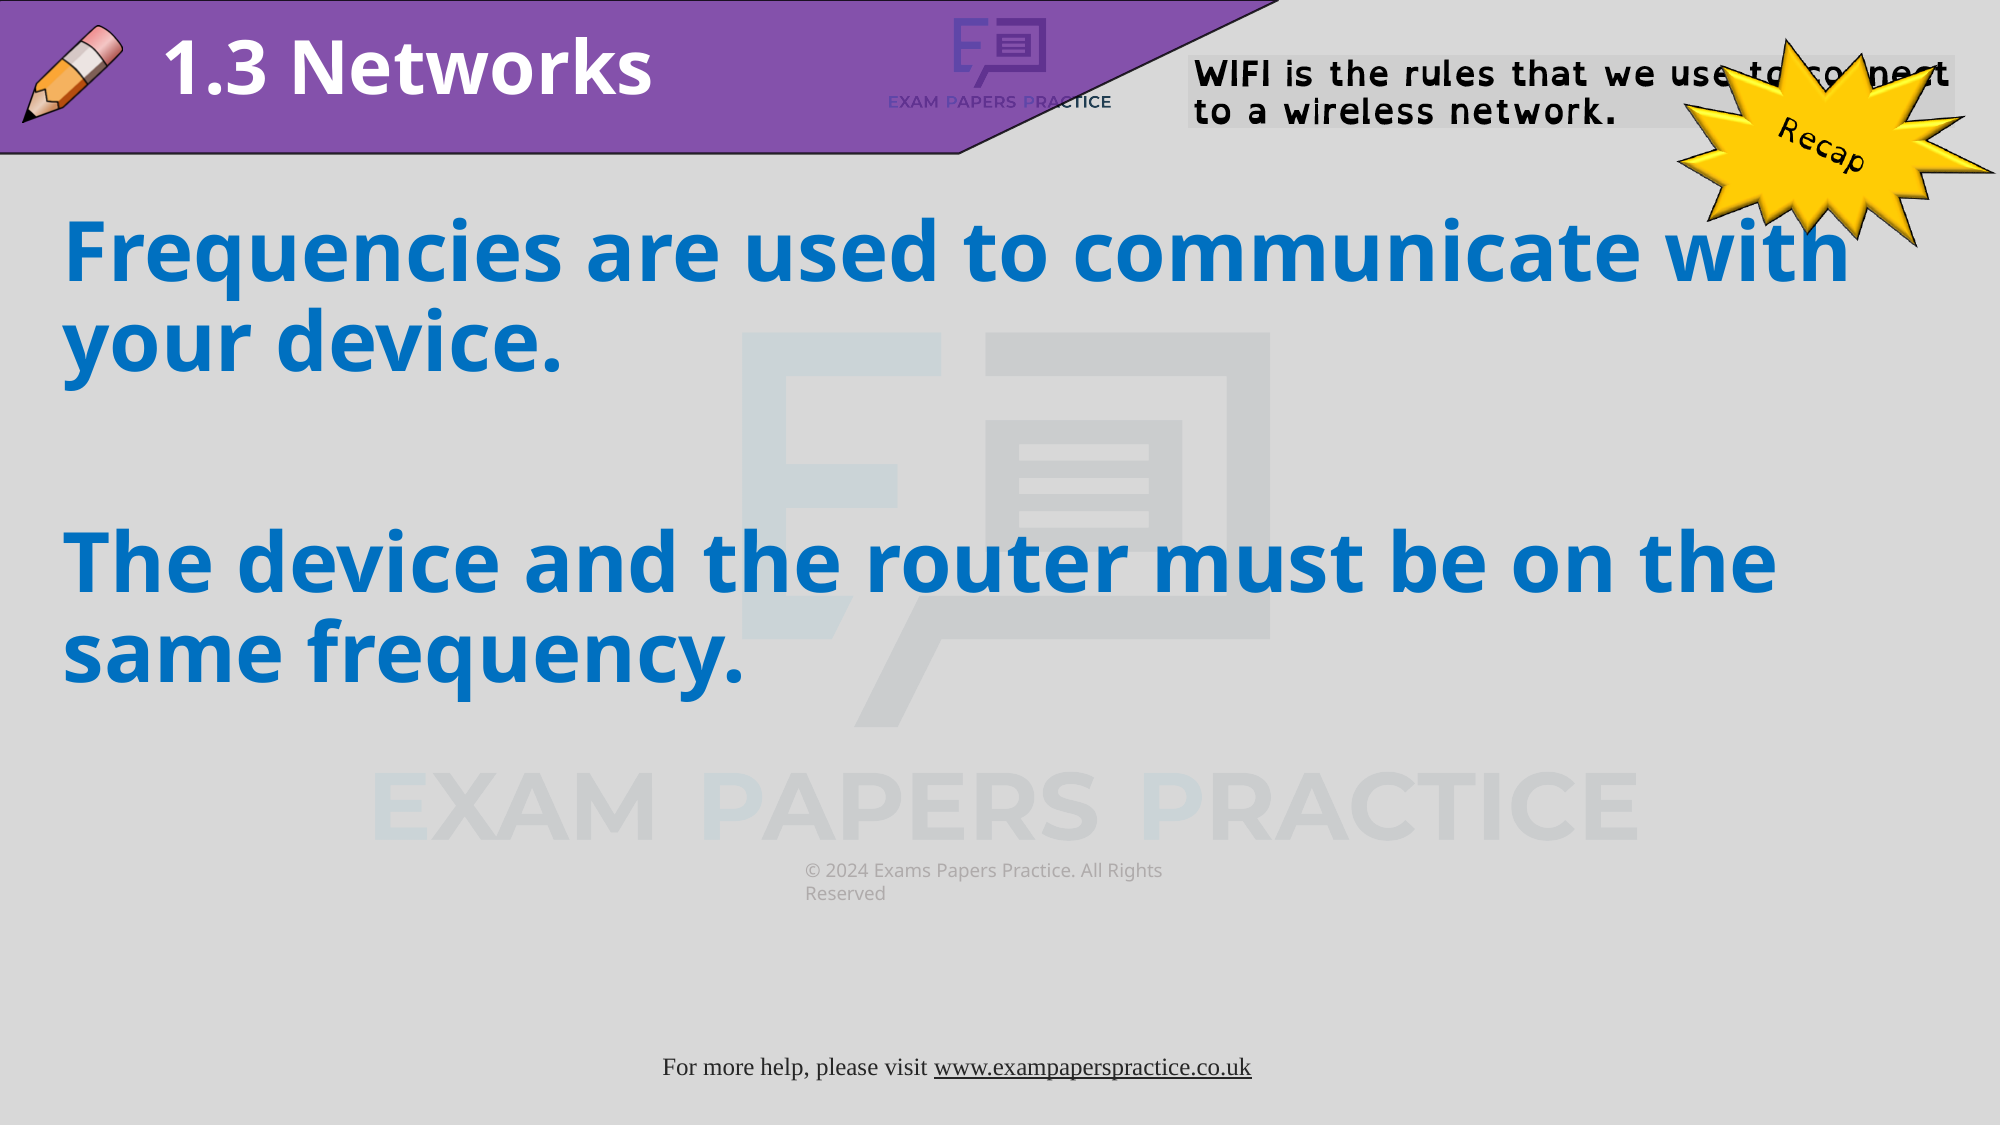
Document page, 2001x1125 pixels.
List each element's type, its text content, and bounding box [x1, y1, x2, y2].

list 1.3 Networks [146, 22, 960, 134]
picture [22, 25, 123, 123]
list [22, 176, 1640, 1120]
picture [1188, 0, 2000, 327]
text_box Frequencies are used to communicate with your device. The device and the router must be on the same frequency. [47, 201, 1999, 1125]
